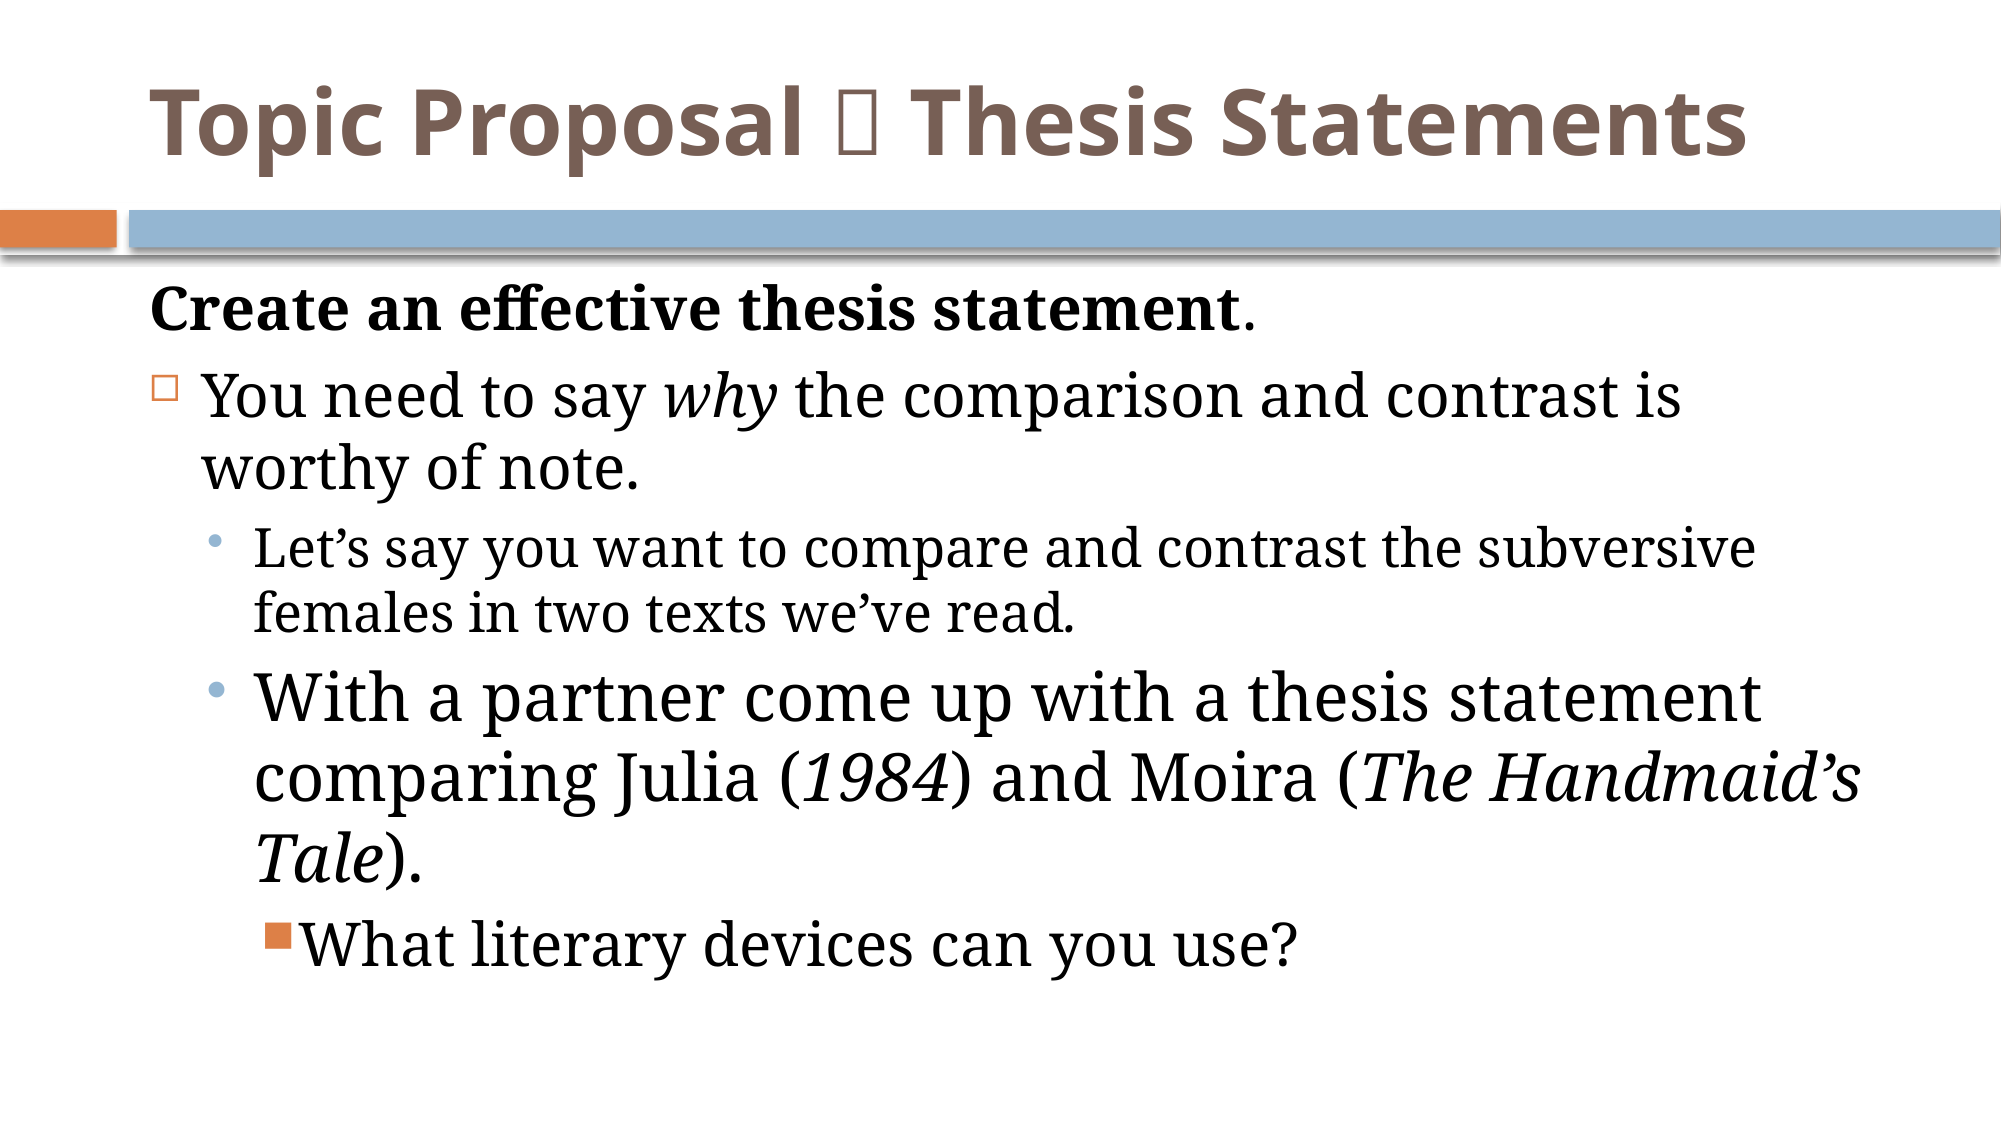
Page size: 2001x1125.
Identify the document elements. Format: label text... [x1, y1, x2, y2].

title Topic Proposal  Thesis Statements [133, 37, 1918, 200]
list Create an effective thesis statement. You need to say why the comparison and contrast is worthy of note. Let’s say you want to compare and contrast the subversive females in two texts we’ve read. With a partner come up with a thesis statement comparing Julia (1984) and Moira (The Handmaid’s Tale). What literary devices can you use? [133, 262, 1918, 1088]
